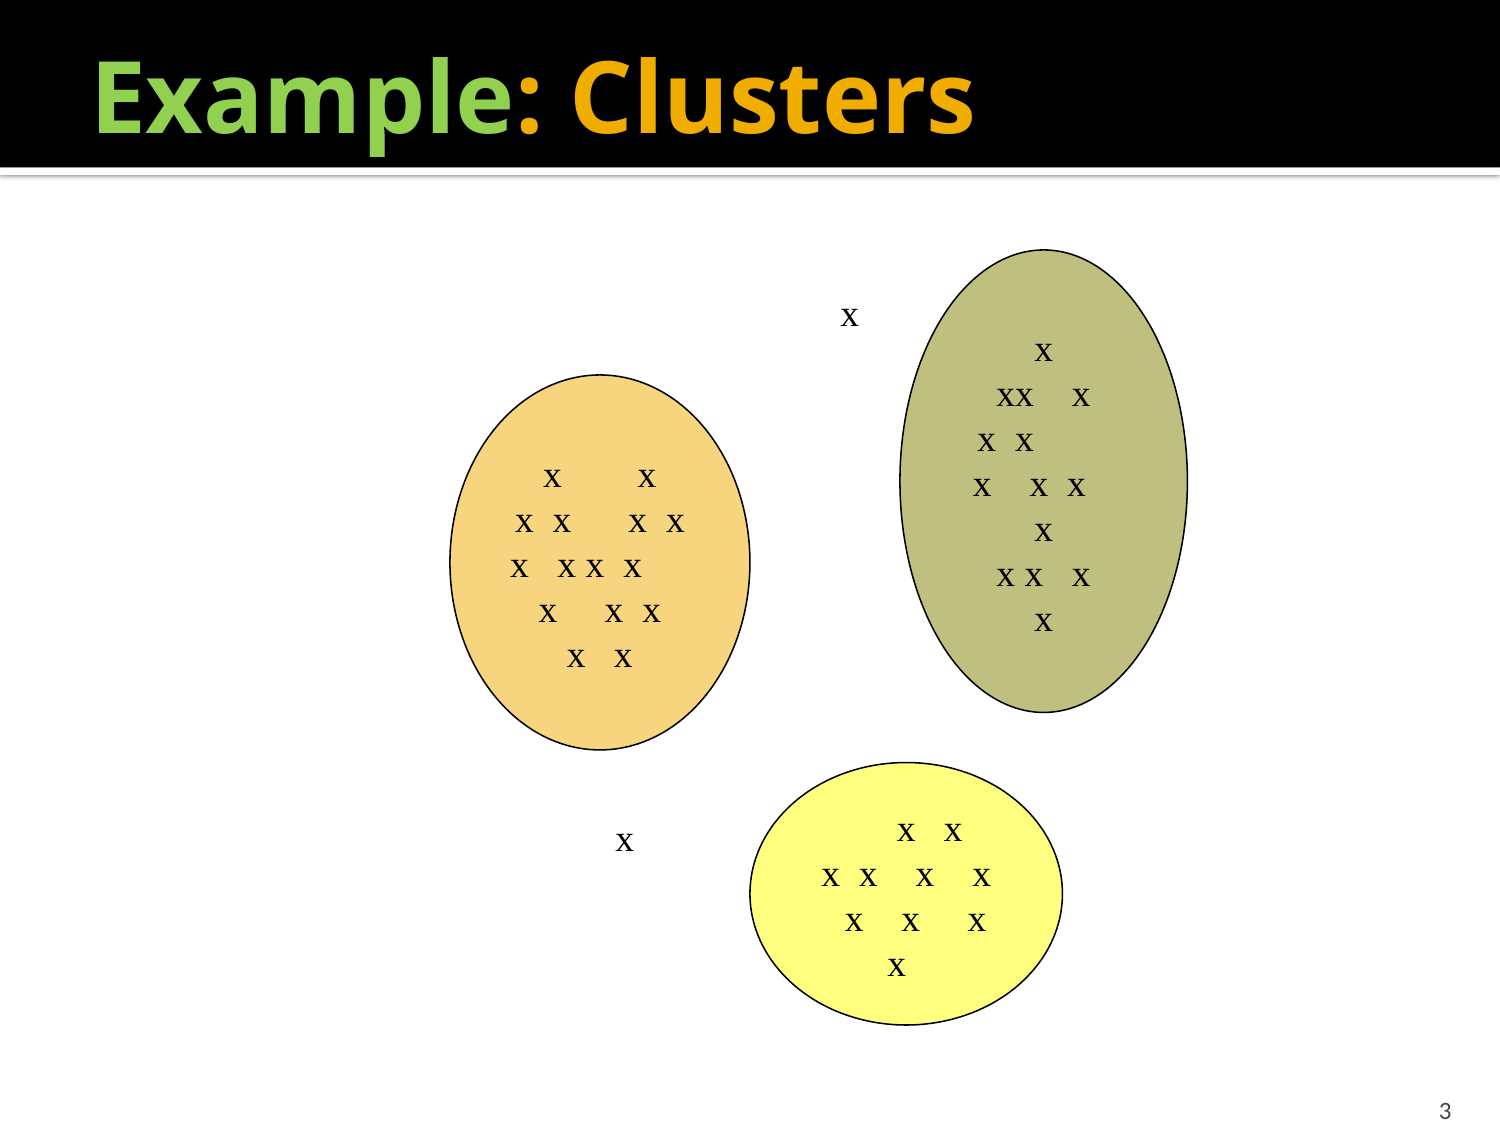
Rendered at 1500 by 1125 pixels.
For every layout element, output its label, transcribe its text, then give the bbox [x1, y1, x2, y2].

text_box x [825, 281, 875, 342]
text_box x x x x x x x x x x [749, 762, 1063, 1026]
text_box x xx x x x x x x x x x x x [899, 249, 1188, 713]
text_box x x x x x x x x x x x x x x x [449, 374, 750, 750]
slide_number 3 [1345, 1080, 1467, 1125]
title Example: Clusters [75, 24, 1500, 163]
text_box x [600, 806, 650, 867]
